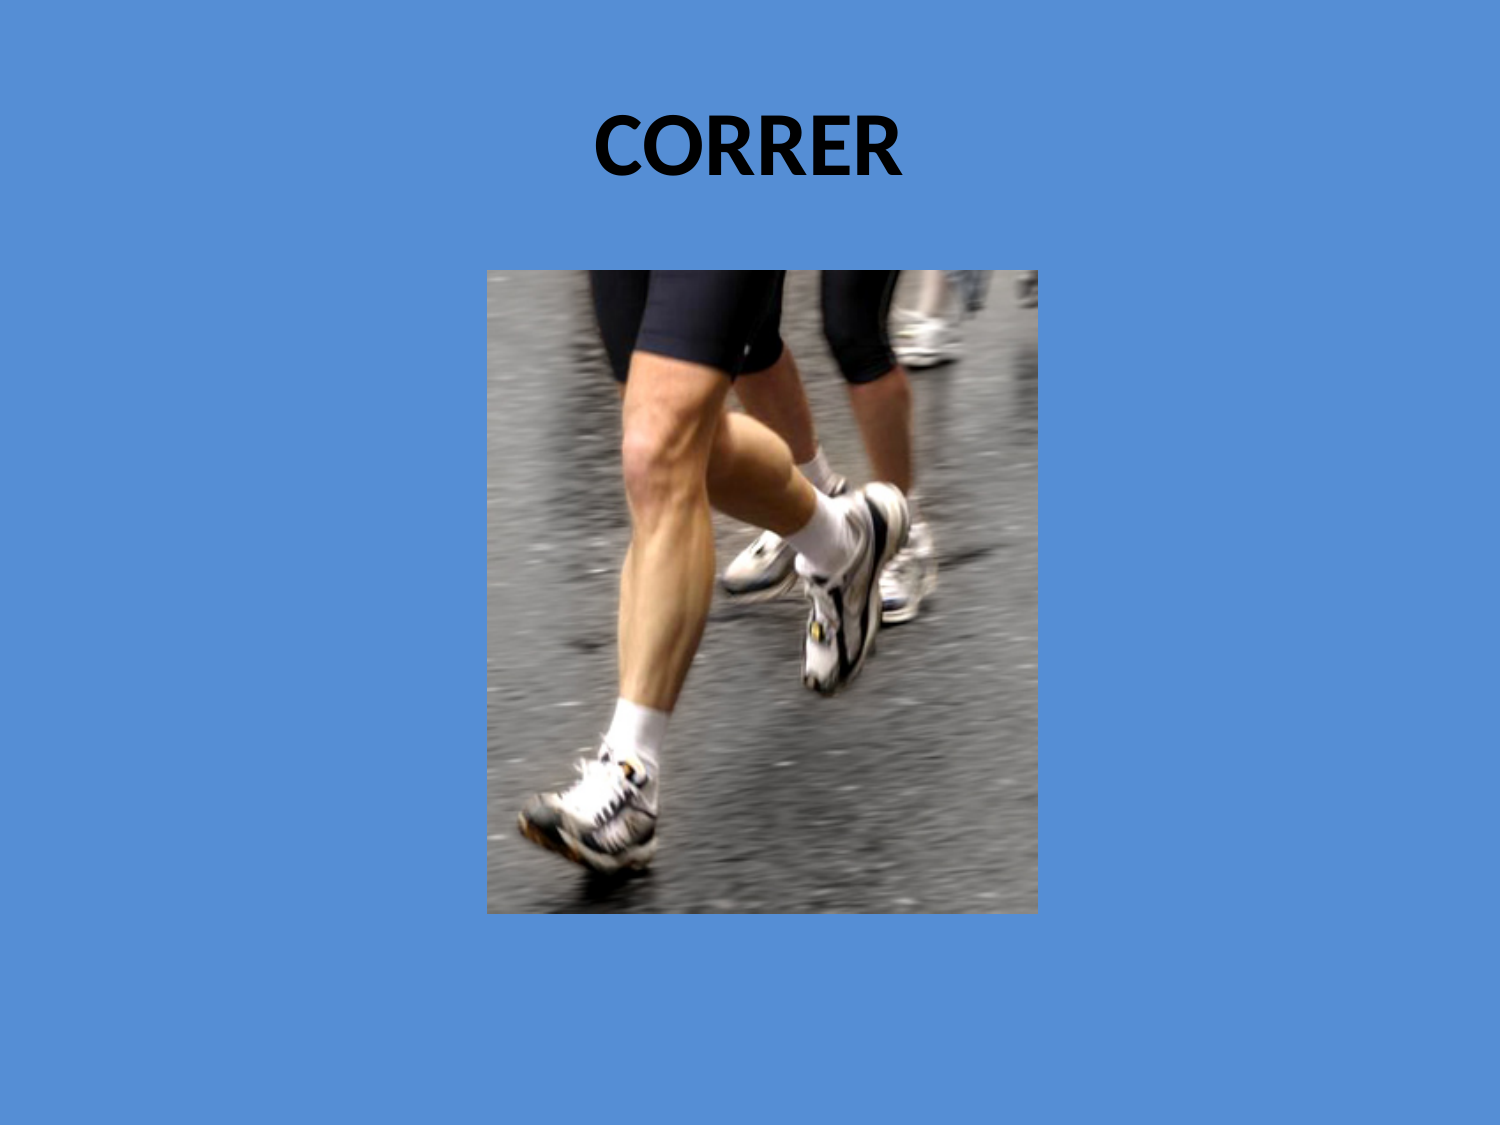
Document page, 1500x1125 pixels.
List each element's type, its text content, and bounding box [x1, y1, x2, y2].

picture [487, 269, 1038, 914]
title CORRER [75, 45, 1425, 233]
